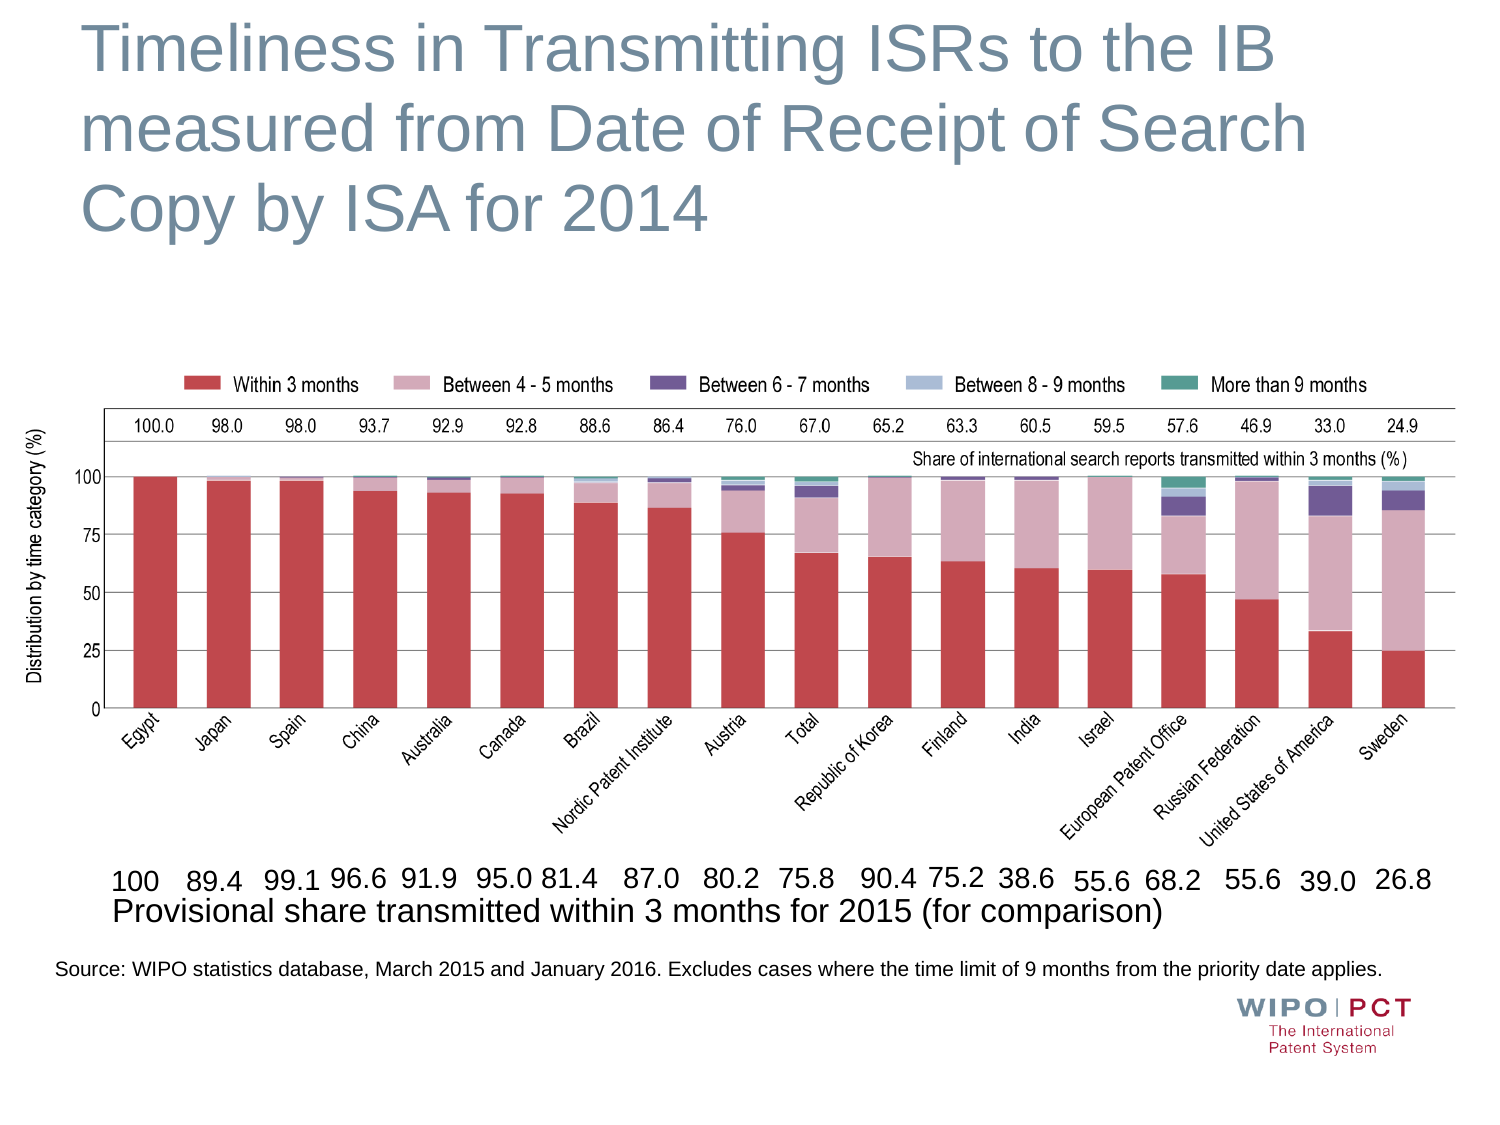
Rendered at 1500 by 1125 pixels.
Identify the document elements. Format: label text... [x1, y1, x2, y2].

text_box Source: WIPO statistics database, March 2015 and January 2016. Excludes cases where the time limit of 9 months from the priority date applies. [40, 948, 1404, 989]
picture [0, 0, 1500, 1125]
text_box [90, 850, 1448, 938]
title Timeliness in Transmitting ISRs to the IB measured from Date of Receipt of Search Copy by ISA for 2014 [65, 30, 1416, 219]
